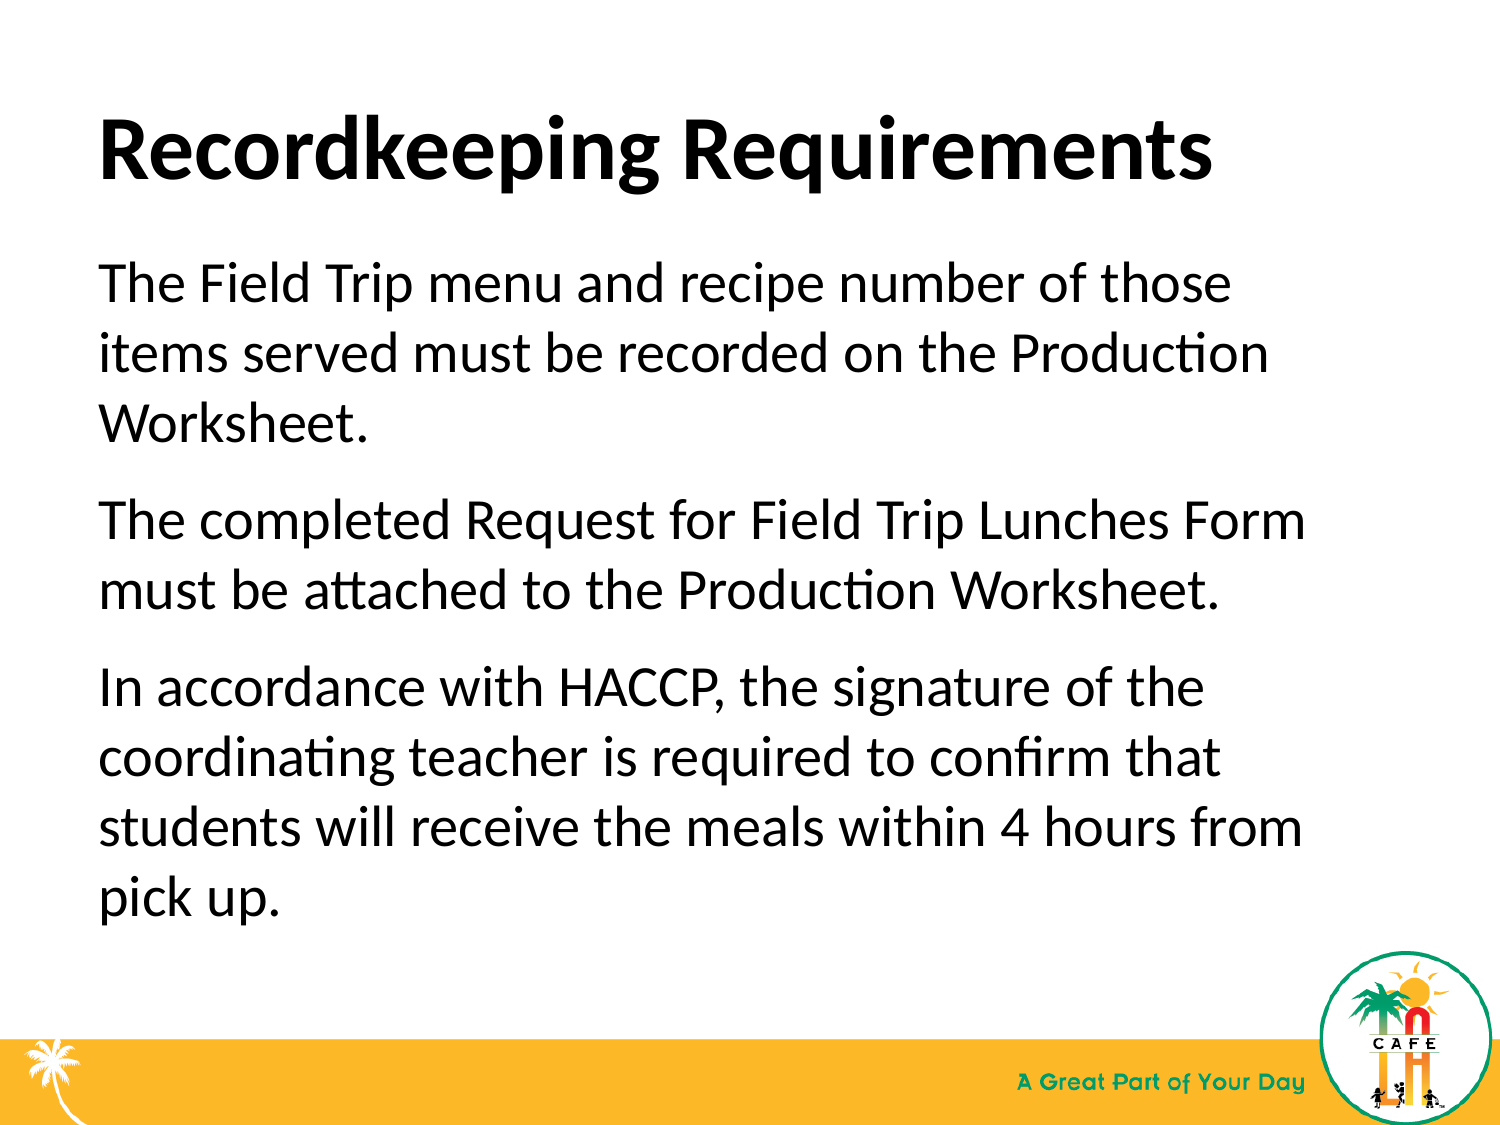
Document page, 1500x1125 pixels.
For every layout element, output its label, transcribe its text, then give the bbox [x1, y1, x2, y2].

picture [0, 951, 1500, 1125]
list The Field Trip menu and recipe number of those items served must be recorded on the Production Worksheet. The completed Request for Field Trip Lunches Form must be attached to the Production Worksheet. In accordance with HACCP, the signature of the coordinating teacher is required to confirm that students will receive the meals within 4 hours from pick up. [83, 236, 1375, 980]
title Recordkeeping Requirements [83, 49, 1434, 237]
